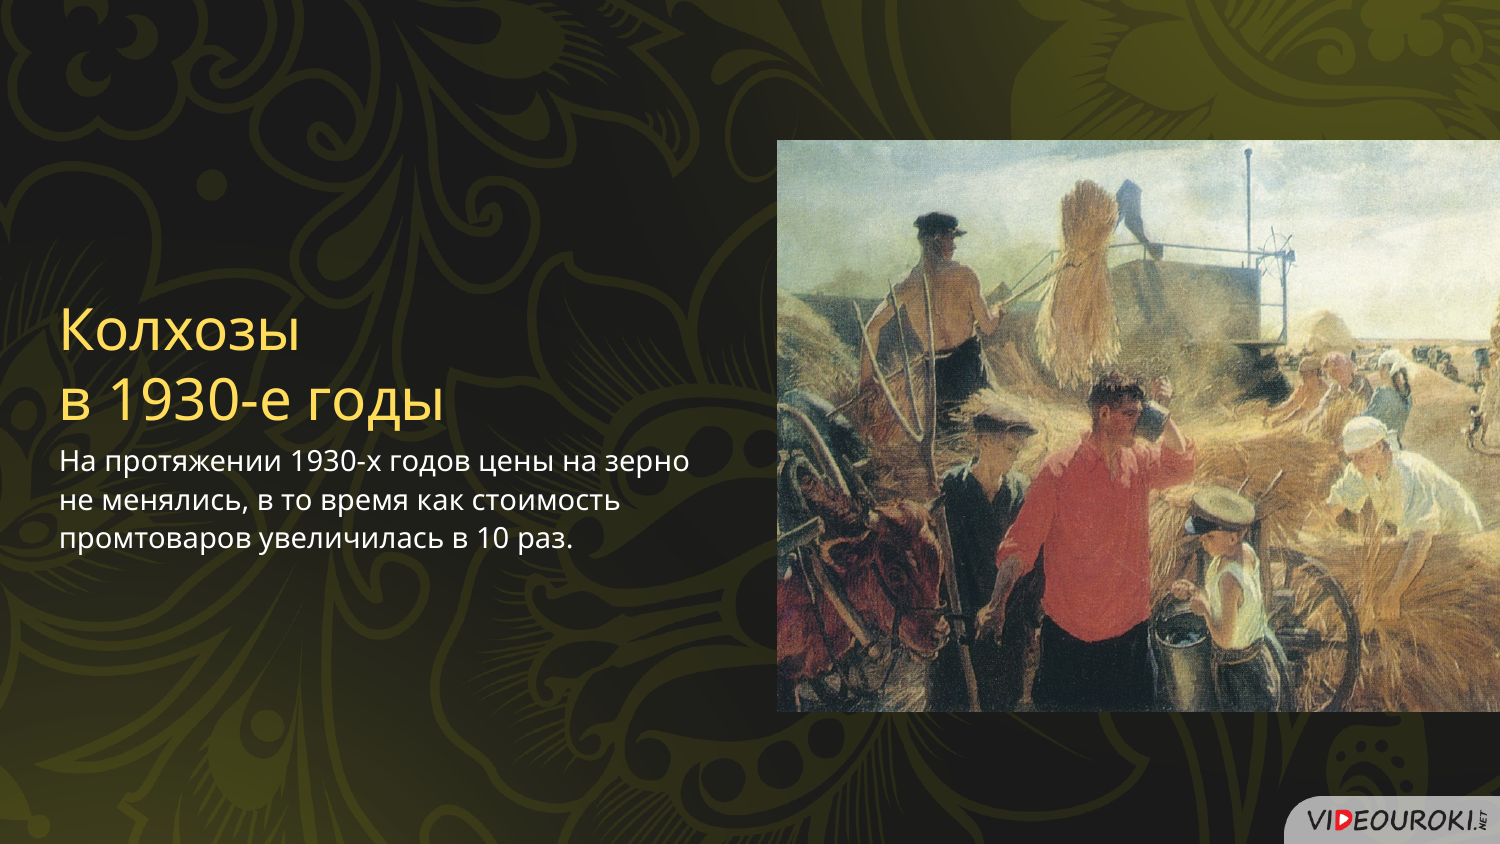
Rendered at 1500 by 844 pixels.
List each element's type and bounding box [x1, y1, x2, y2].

text_box [58, 291, 746, 554]
picture [0, 0, 1500, 844]
